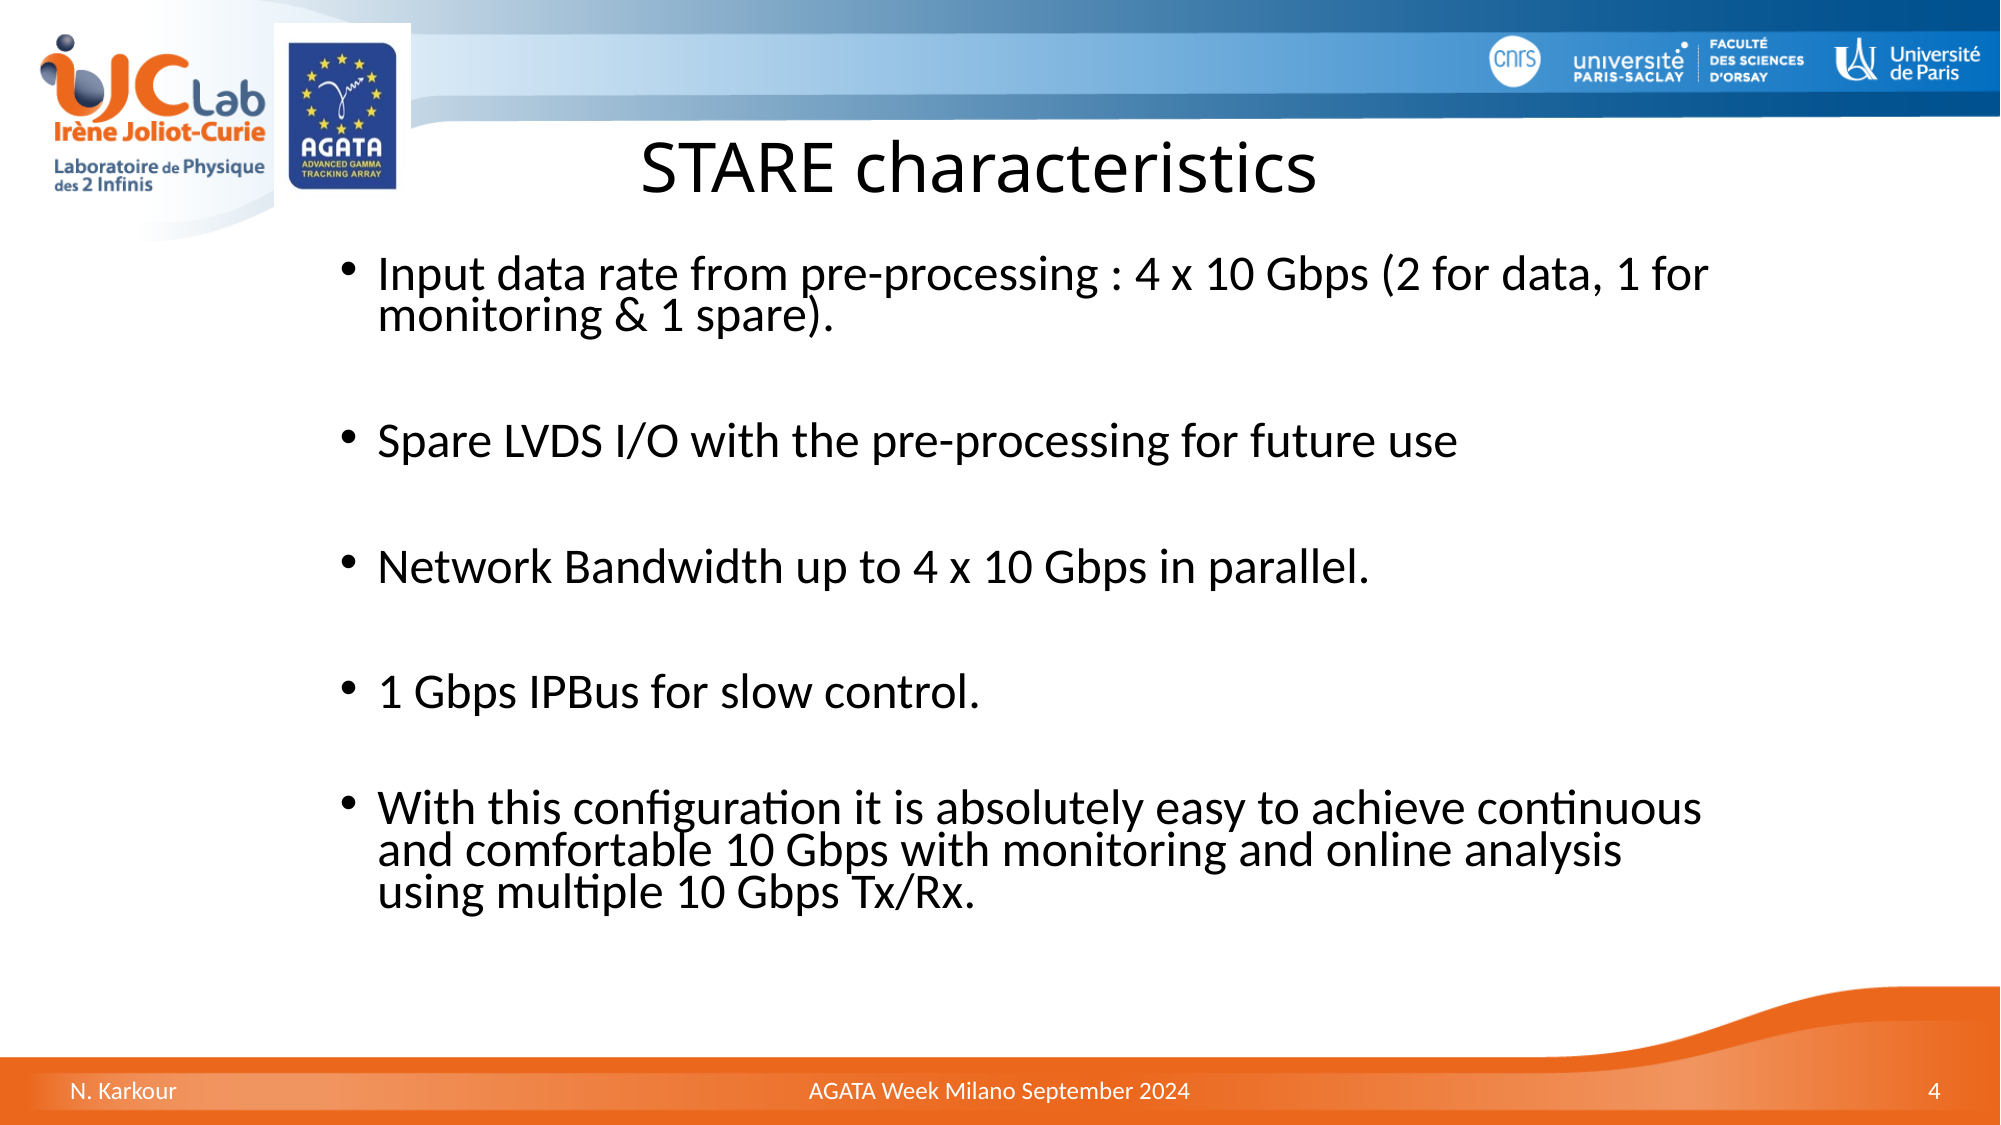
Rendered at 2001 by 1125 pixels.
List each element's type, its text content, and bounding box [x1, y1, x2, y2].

slide_number 4 [1505, 1059, 1956, 1119]
slide_number N. Karkour [55, 1059, 506, 1119]
picture [0, 0, 2000, 1125]
text_box STARE characteristics [473, 100, 1486, 242]
footer AGATA Week Milano September 2024 [662, 1059, 1338, 1119]
list Input data rate from pre-processing : 4 x 10 Gbps (2 for data, 1 for monitoring & 1 spare). Spare LVDS I/O with the pre-processing for future use Network Bandwidth up to 4 x 10 Gbps in parallel. 1 Gbps IPBus for slow control. With this configuration it is absolutely easy to achieve continuous and comfortable 10 Gbps with monitoring and online analysis using multiple 10 Gbps Tx/Rx. [324, 248, 1729, 1041]
